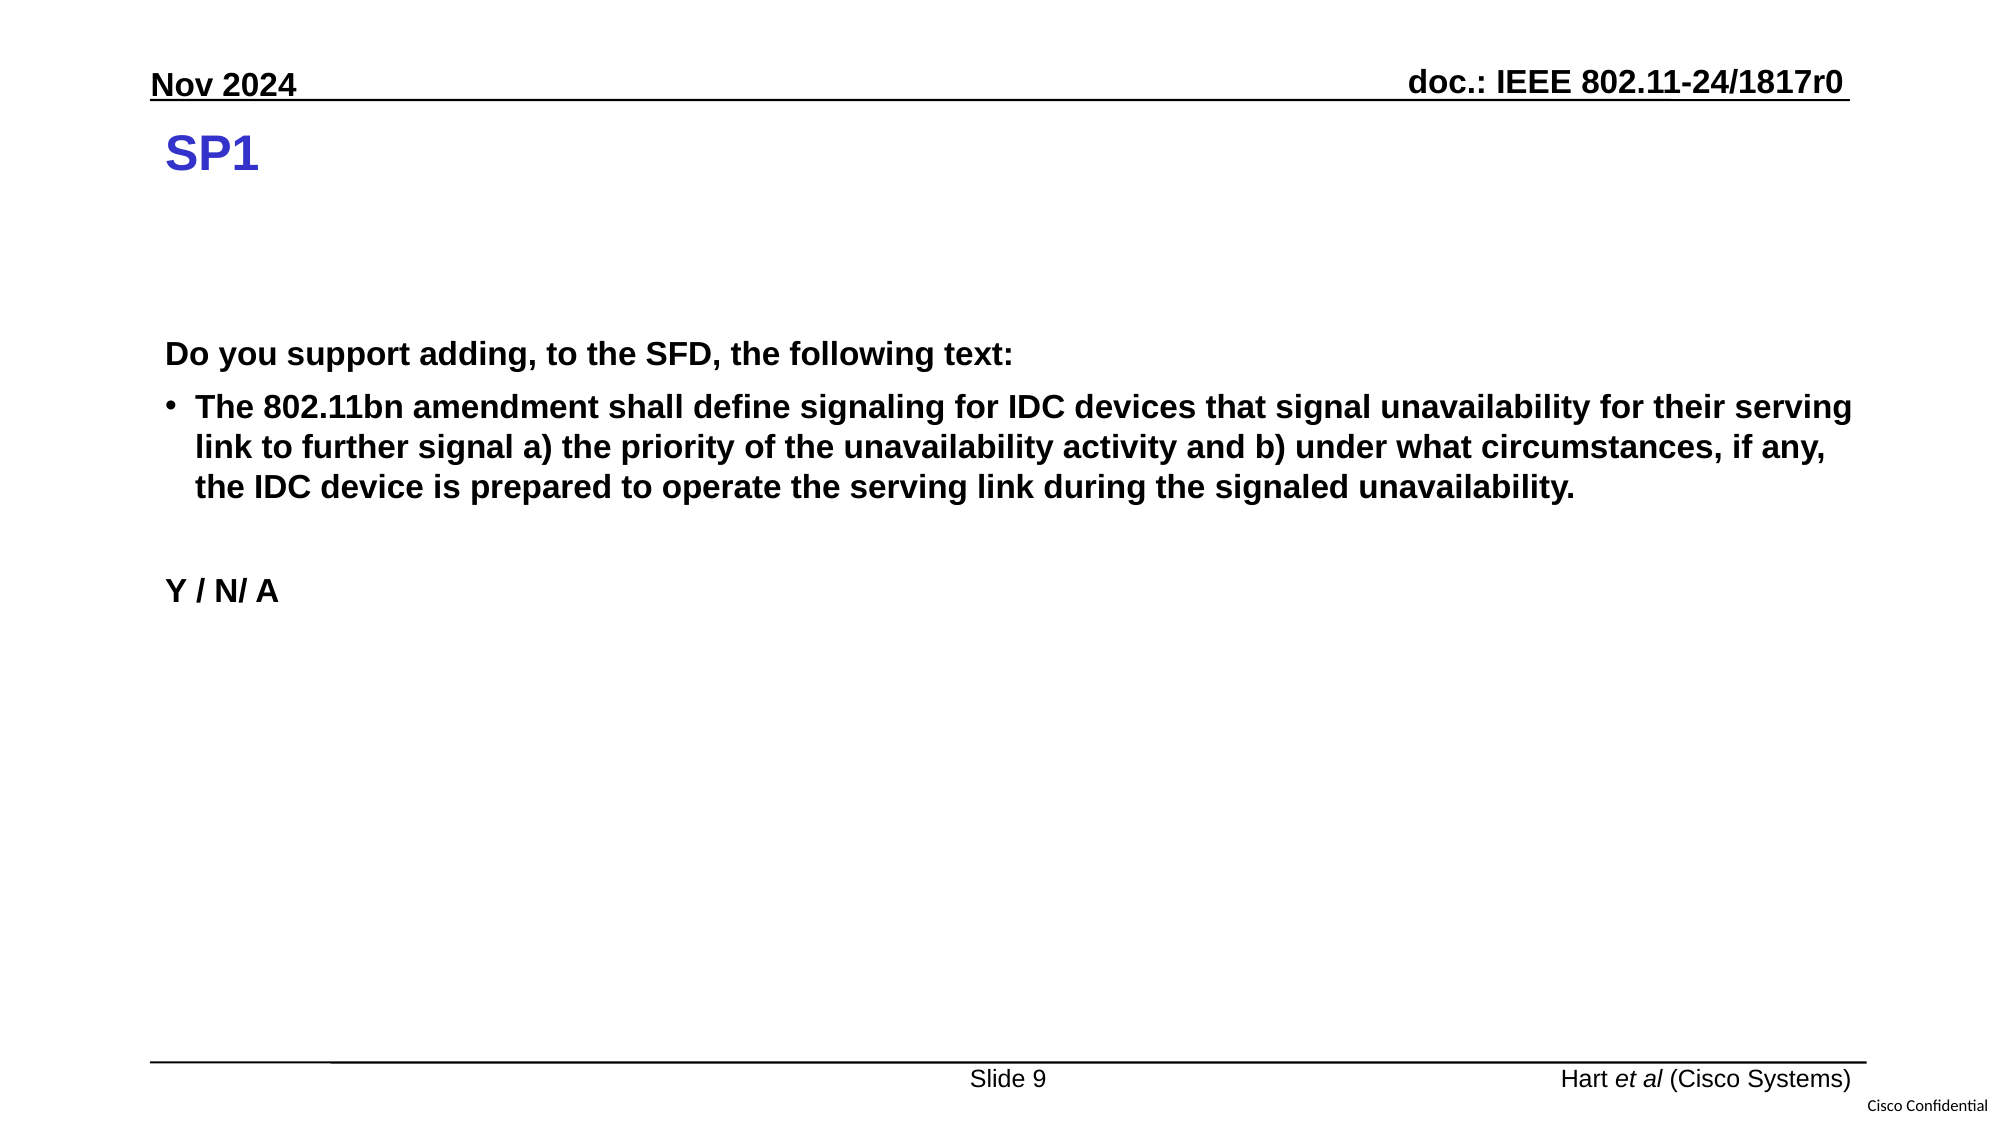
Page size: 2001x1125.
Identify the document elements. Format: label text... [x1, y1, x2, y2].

footer Hart et al (Cisco Systems) [1233, 1062, 1867, 1093]
title SP1 [150, 112, 1850, 288]
slide_number Slide 9 [961, 1061, 1056, 1093]
list Do you support adding, to the SFD, the following text: The 802.11bn amendment shall define signaling for IDC devices that signal unavailability for their serving link to further signal a) the priority of the unavailability activity and b) under what circumstances, if any, the IDC device is prepared to operate the serving link during the signaled unavailability. Y / N/ A [150, 324, 1900, 1000]
